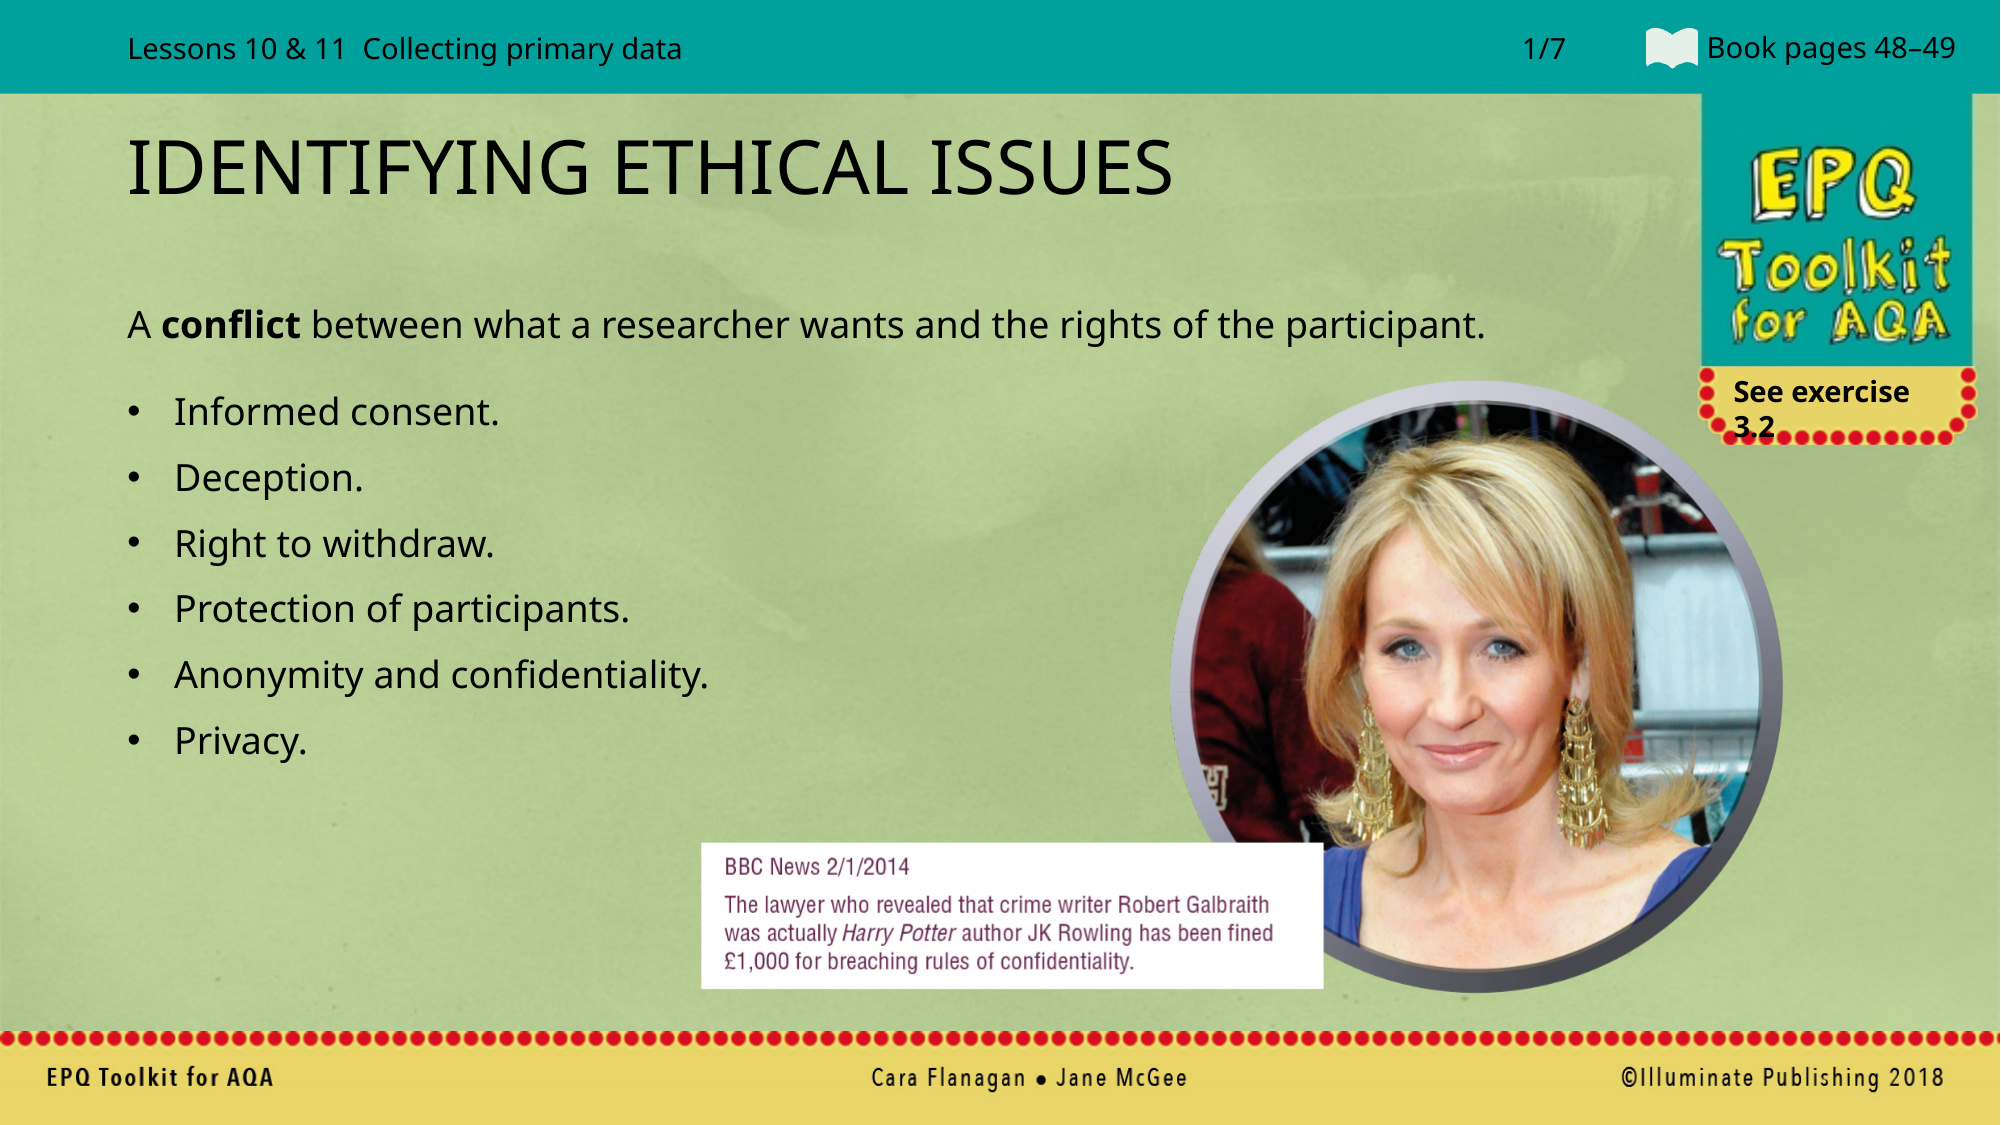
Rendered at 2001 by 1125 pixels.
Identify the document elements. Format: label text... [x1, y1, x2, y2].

picture [1646, 28, 1697, 69]
picture [0, 94, 2000, 1125]
list Lessons 10 & 11 Collecting primary data [112, 0, 1205, 95]
title Identifying ethical issues [112, 112, 1691, 293]
list A conflict between what a researcher wants and the rights of the participant. Informed consent. Deception. Right to withdraw. Protection of participants. Anonymity and confidentiality. Privacy. [112, 293, 1775, 950]
list Book pages 48–49 [1697, 0, 2000, 94]
list 1/7 [1478, 0, 1582, 95]
list See exercise 3.2 [1822, 366, 1958, 444]
